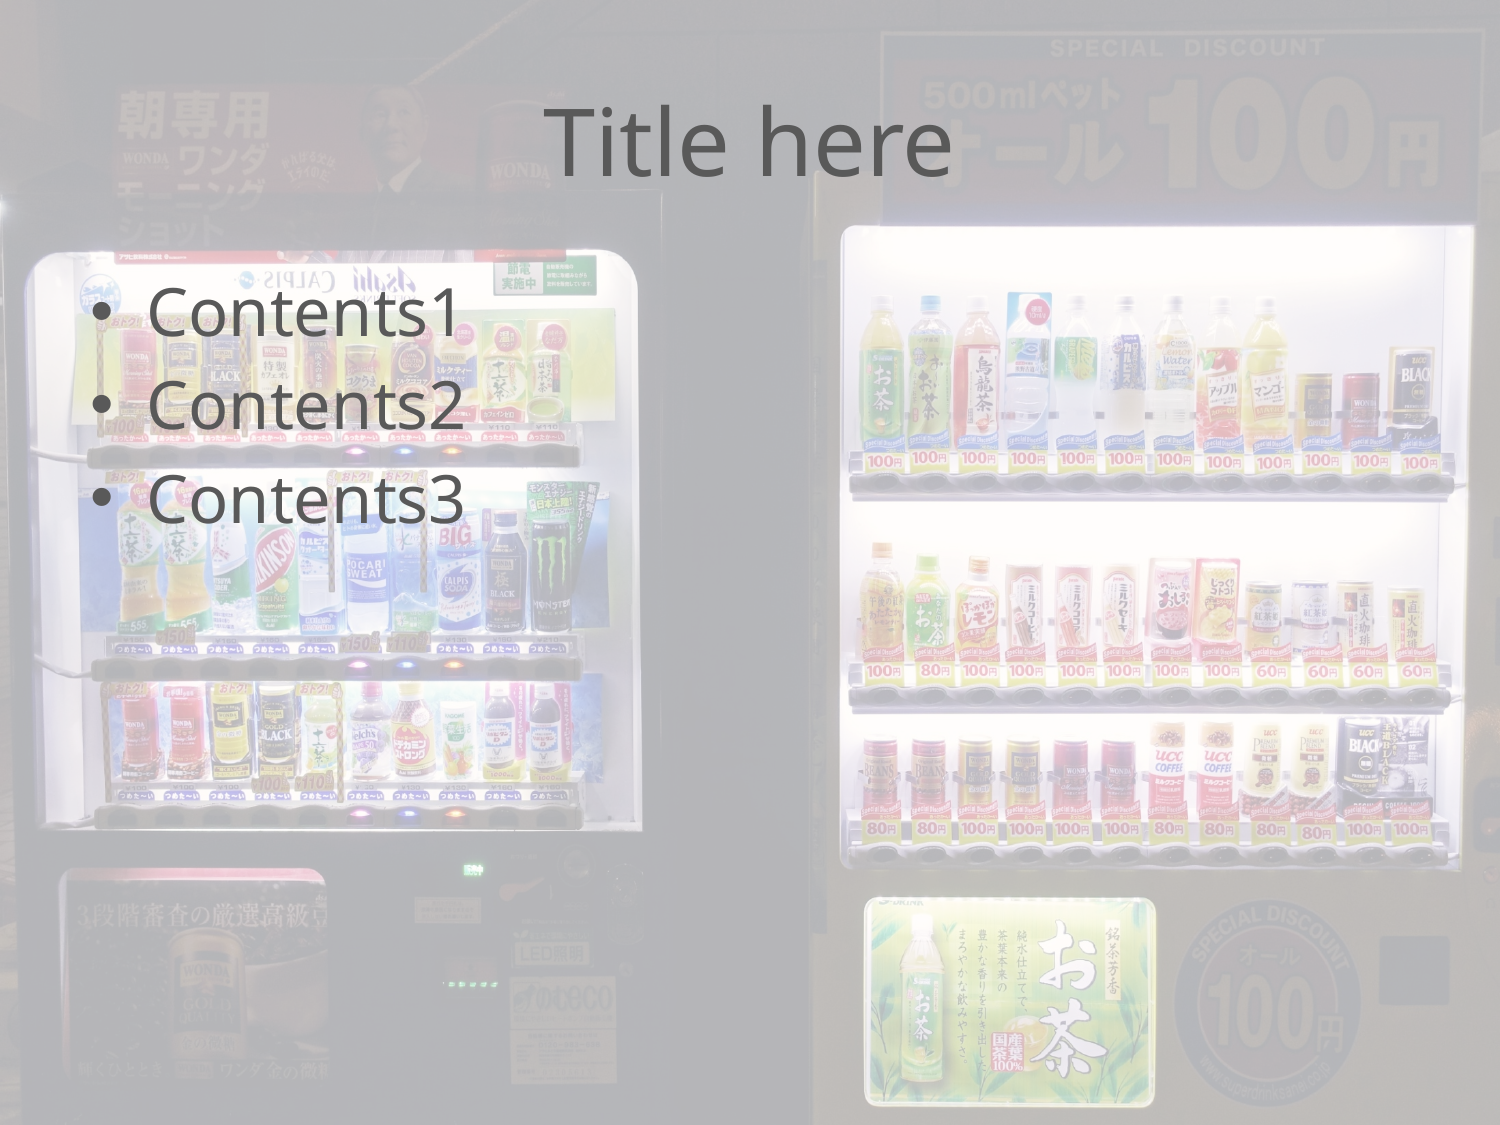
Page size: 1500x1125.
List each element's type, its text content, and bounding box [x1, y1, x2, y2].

text_box [0, 0, 1500, 1125]
list Contents1 Contents2 Contents3 [75, 262, 1425, 1005]
title Title here [75, 45, 1425, 233]
